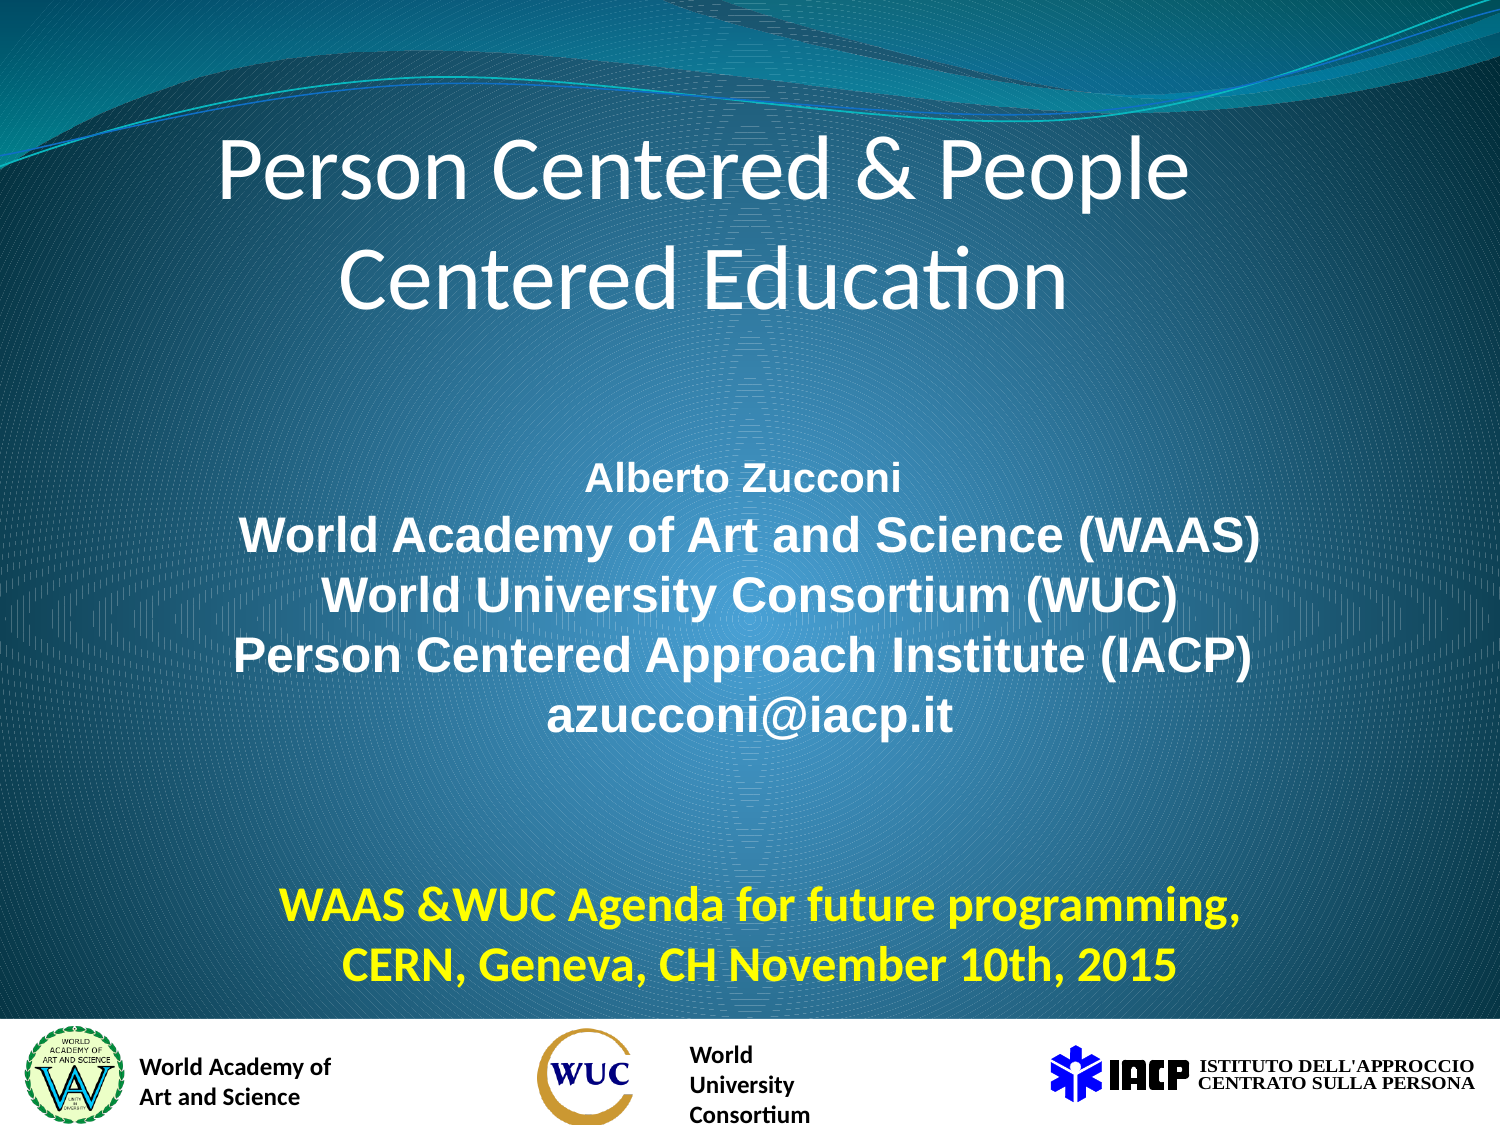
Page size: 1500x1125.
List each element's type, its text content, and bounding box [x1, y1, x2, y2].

text_box Alberto Zucconi World Academy of Art and Science (WAAS) World University Consortium (WUC) Person Centered Approach Institute (IACP) azucconi@iacp.it [87, 435, 1413, 751]
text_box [0, 1018, 1500, 1125]
subtitle Person Centered & People Centered Education [74, 99, 1338, 401]
text_box WAAS &WUC Agenda for future programming, CERN, Geneva, CH November 10th, 2015 [224, 863, 1296, 999]
